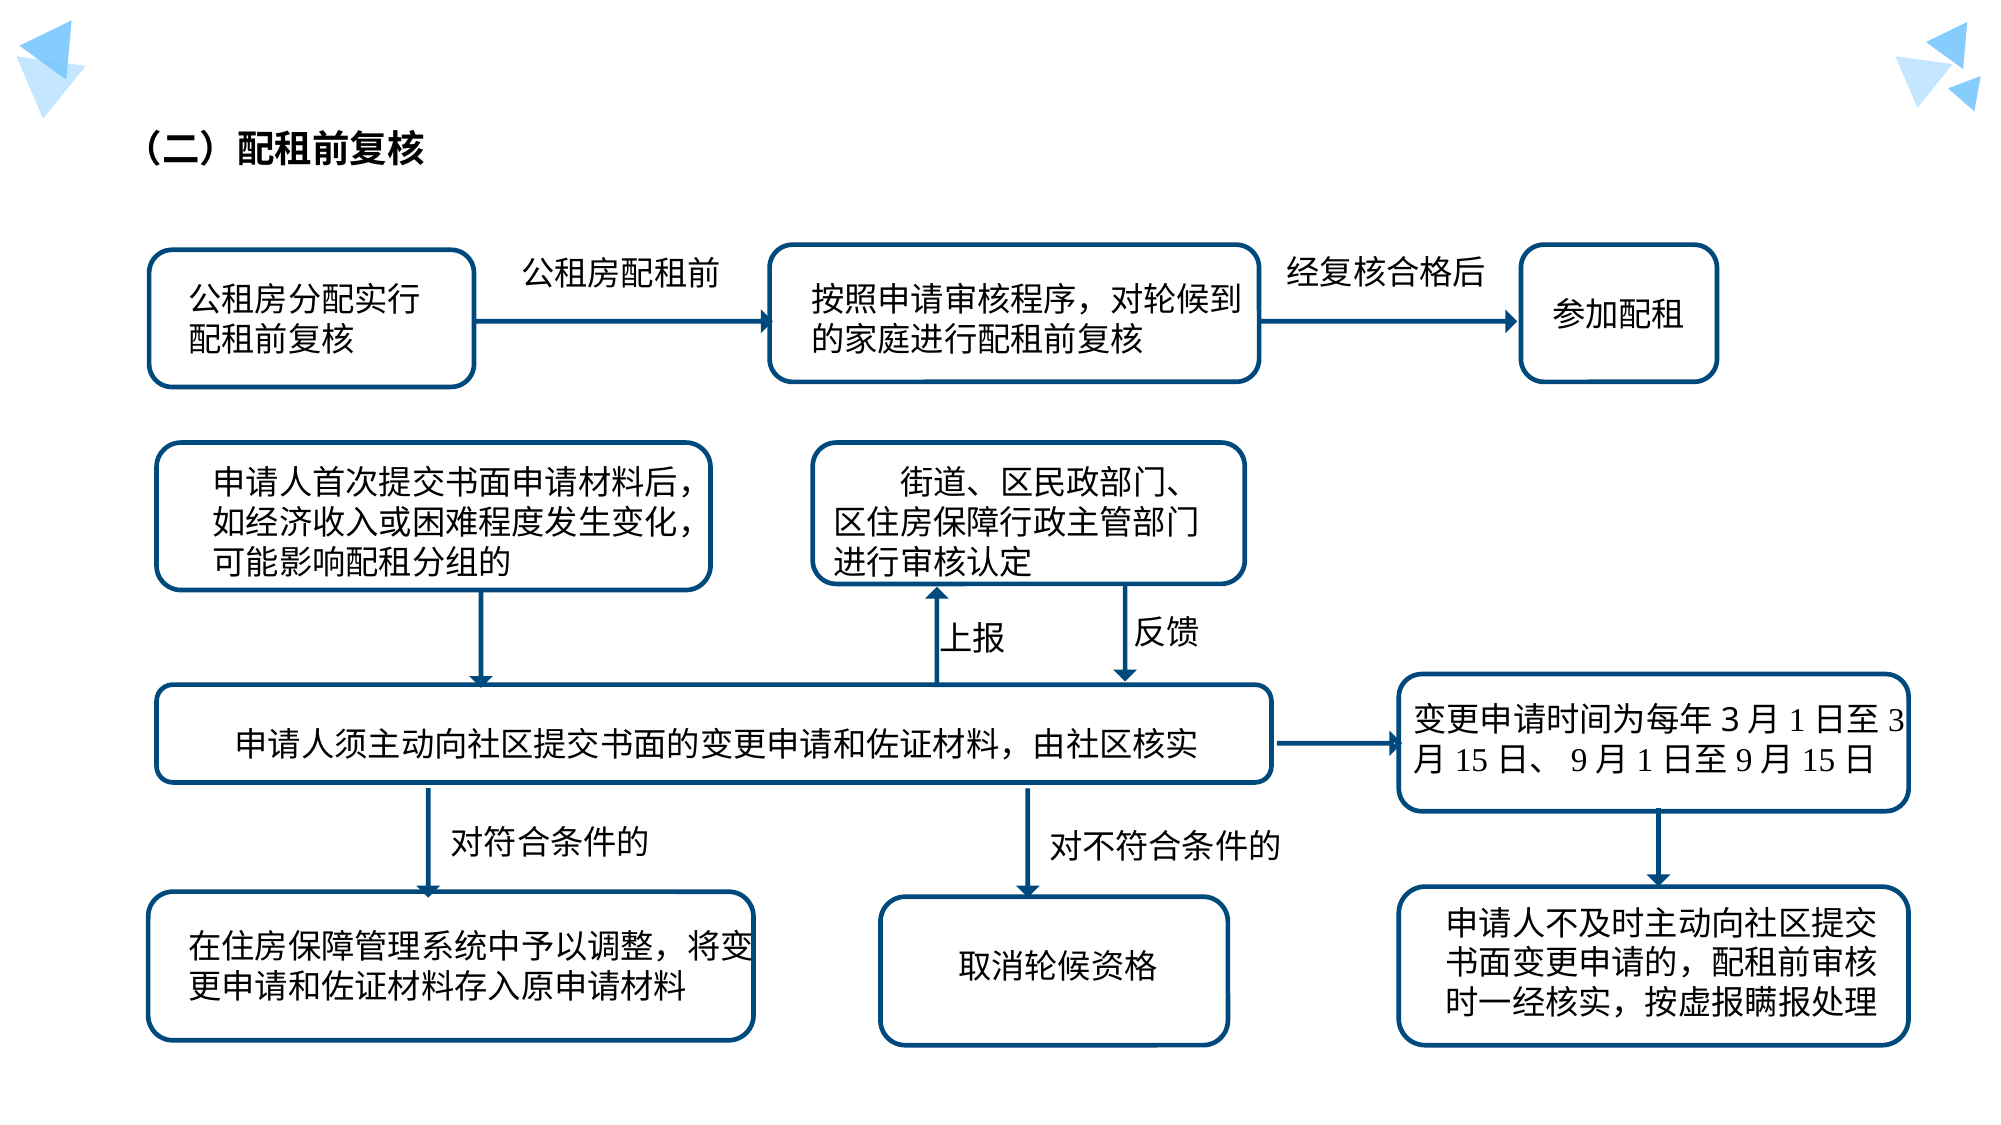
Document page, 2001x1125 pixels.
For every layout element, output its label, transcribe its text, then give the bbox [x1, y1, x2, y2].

text_box [1276, 733, 1401, 753]
text_box [1397, 885, 1910, 1047]
text_box [1116, 659, 1134, 680]
text_box [1398, 673, 1909, 690]
text_box [1019, 788, 1037, 895]
text_box 对不符合条件的 [1034, 817, 1297, 873]
text_box 申请人不及时主动向社区提交书面变更申请的，配租前审核时一经核实，按虚报瞒报处理 [1903, 894, 1925, 1029]
text_box [928, 588, 946, 609]
text_box [474, 312, 772, 330]
text_box 经复核合格后 [1271, 243, 1502, 299]
text_box [811, 441, 1242, 577]
text_box 反馈 [1118, 603, 1216, 659]
text_box 上报 [925, 609, 1022, 665]
text_box 申请人首次提交书面申请材料后，如经济收入或困难程度发生变化，可能影响配租分组的 [198, 453, 754, 589]
text_box [472, 590, 490, 683]
text_box 公租房配租前 [506, 244, 736, 300]
text_box [155, 683, 1273, 784]
text_box （二）配租前复核 [109, 117, 944, 178]
text_box [1397, 747, 1910, 813]
text_box [1649, 808, 1668, 885]
text_box [148, 248, 476, 389]
text_box [147, 890, 755, 1042]
text_box [1519, 243, 1719, 383]
text_box 街道、区民政部门、区住房保障行政主管部门进行审核认定 [818, 453, 1245, 589]
text_box [419, 788, 438, 890]
text_box [879, 895, 1229, 1047]
text_box [1258, 312, 1516, 331]
text_box [768, 243, 1261, 383]
text_box 取消轮候资格 [943, 938, 1173, 993]
text_box [155, 441, 708, 592]
text_box 对符合条件的 [435, 813, 666, 869]
text_box 变更申请时间为每年3月1日至3月15日、9月1日至9月15日 [1398, 690, 1926, 786]
text_box 在住房保障管理系统中予以调整，将变更申请和佐证材料存入原申请材料 [173, 917, 769, 1013]
